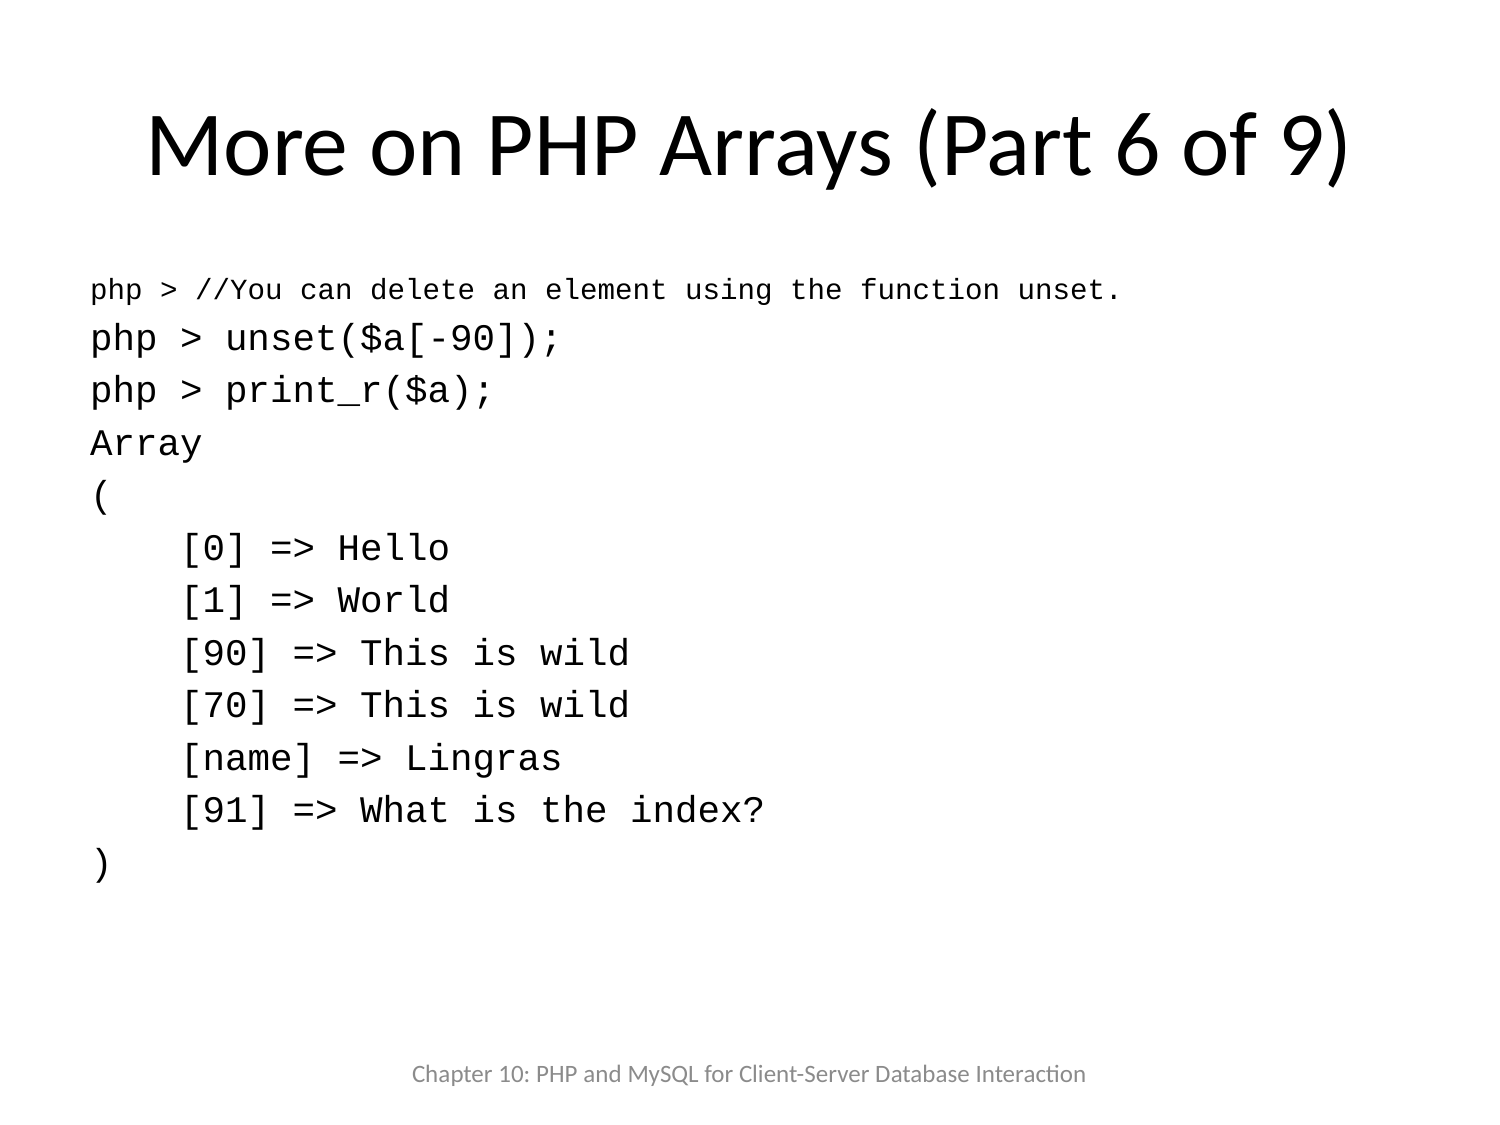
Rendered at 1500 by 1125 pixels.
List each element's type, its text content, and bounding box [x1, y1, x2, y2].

footer Chapter 10: PHP and MySQL for Client-Server Database Interaction [362, 1042, 1138, 1103]
title More on PHP Arrays (Part 6 of 9) [75, 45, 1425, 233]
list php > //You can delete an element using the function unset. php > unset($a[-90]); php > print_r($a); Array ( [0] => Hello [1] => World [90] => This is wild [70] => This is wild [name] => Lingras [91] => What is the index? ) [75, 262, 1425, 1005]
